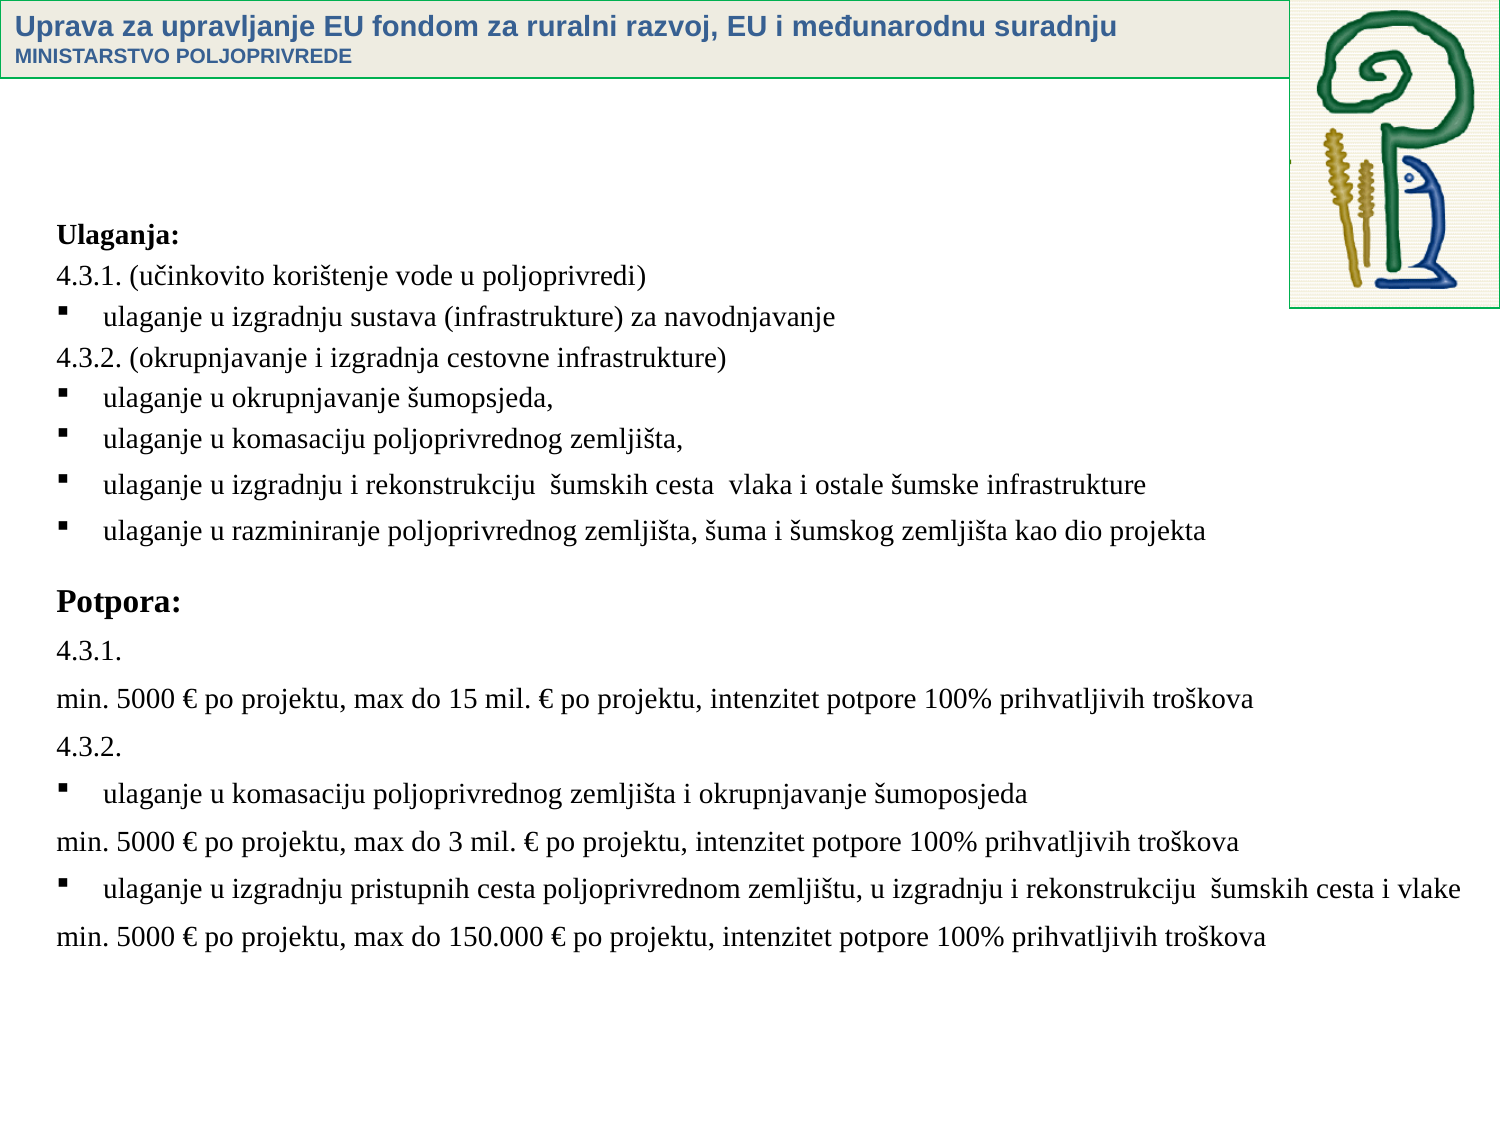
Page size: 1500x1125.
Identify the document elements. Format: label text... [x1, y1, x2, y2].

picture [1290, 0, 1499, 307]
list Ulaganja: 4.3.1. (učinkovito korištenje vode u poljoprivredi) ulaganje u izgradnju sustava (infrastrukture) za navodnjavanje 4.3.2. (okrupnjavanje i izgradnja cestovne infrastrukture) ulaganje u okrupnjavanje šumopsjeda, ulaganje u komasaciju poljoprivrednog zemljišta, ulaganje u izgradnju i rekonstrukciju šumskih cesta vlaka i ostale šumske infrastrukture ulaganje u razminiranje poljoprivrednog zemljišta, šuma i šumskog zemljišta kao dio projekta Potpora: 4.3.1. min. 5000 € po projektu, max do 15 mil. € po projektu, intenzitet potpore 100% prihvatljivih troškova 4.3.2. ulaganje u komasaciju poljoprivrednog zemljišta i okrupnjavanje šumoposjeda min. 5000 € po projektu, max do 3 mil. € po projektu, intenzitet potpore 100% prihvatljivih troškova ulaganje u izgradnju pristupnih cesta poljoprivrednom zemljištu, u izgradnju i rekonstrukciju šumskih cesta i vlake min. 5000 € po projektu, max do 150.000 € po projektu, intenzitet potpore 100% prihvatljivih troškova [41, 208, 1490, 1047]
